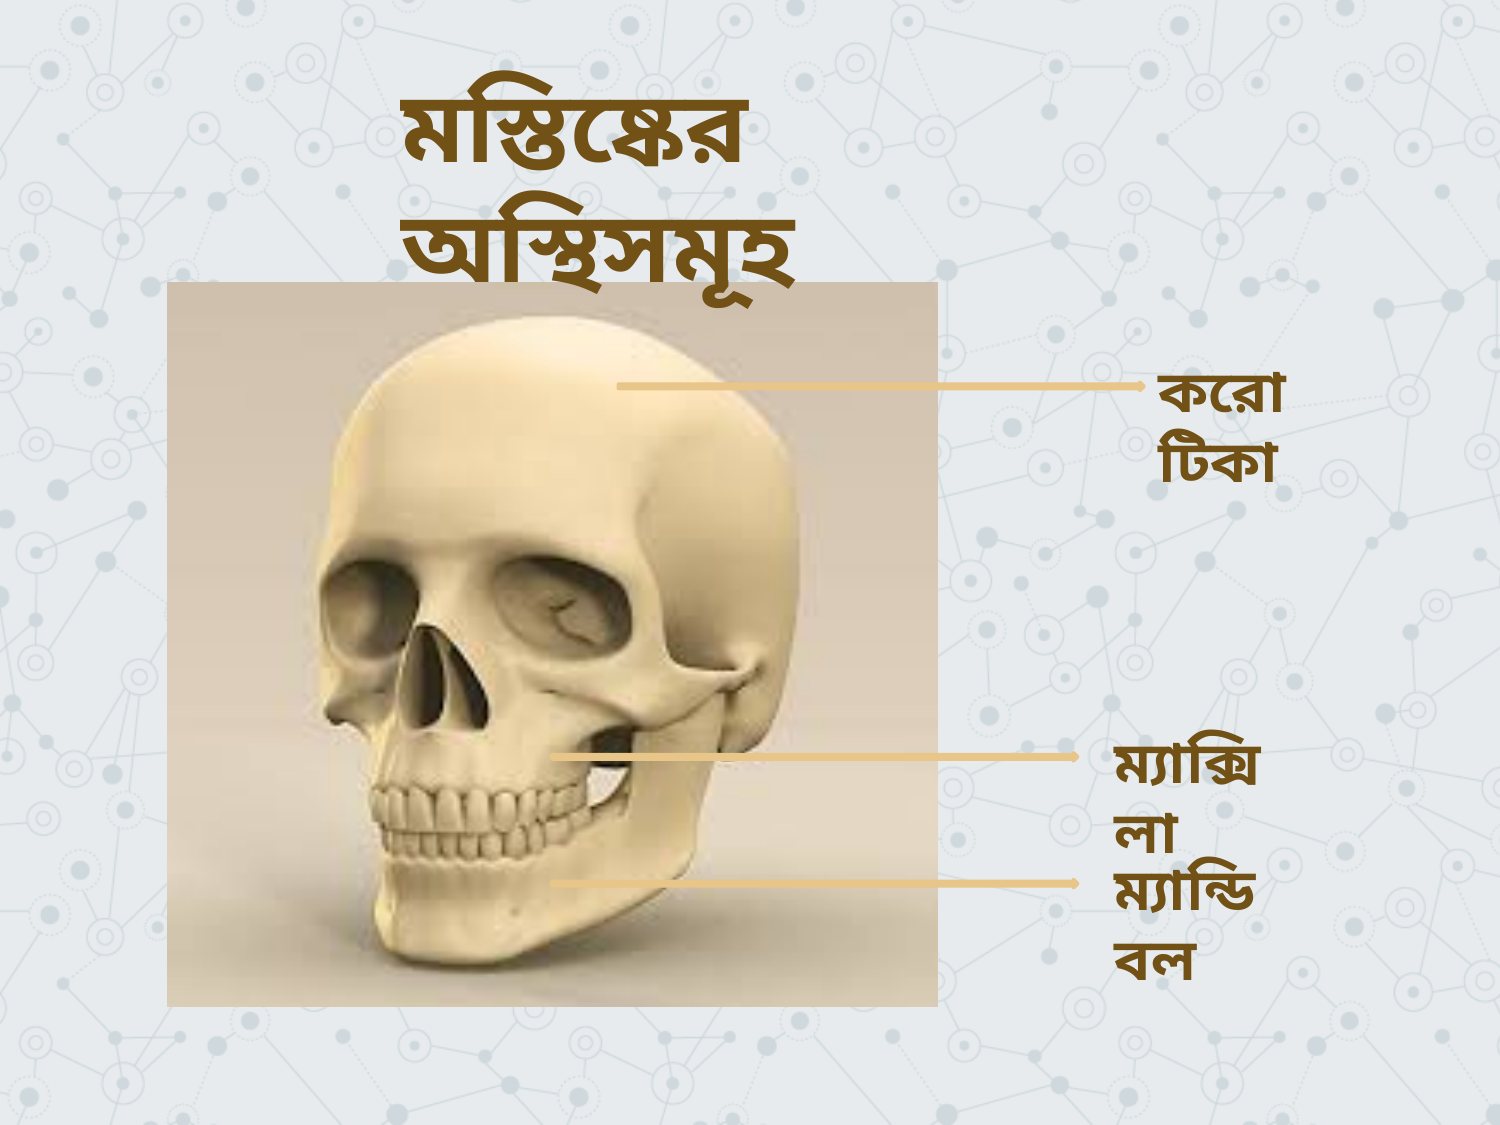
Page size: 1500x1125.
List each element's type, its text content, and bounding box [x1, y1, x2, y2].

picture [166, 282, 938, 1007]
text_box মস্তিষ্কের অস্থিসমূহ [386, 55, 1000, 310]
text_box ম্যাক্সিলা [1100, 717, 1303, 844]
text_box [941, 751, 1080, 763]
text_box [941, 877, 1080, 890]
text_box ম্যান্ডিবল [1100, 844, 1303, 1000]
text_box [941, 380, 1146, 393]
text_box করোটিকা [1143, 347, 1353, 502]
